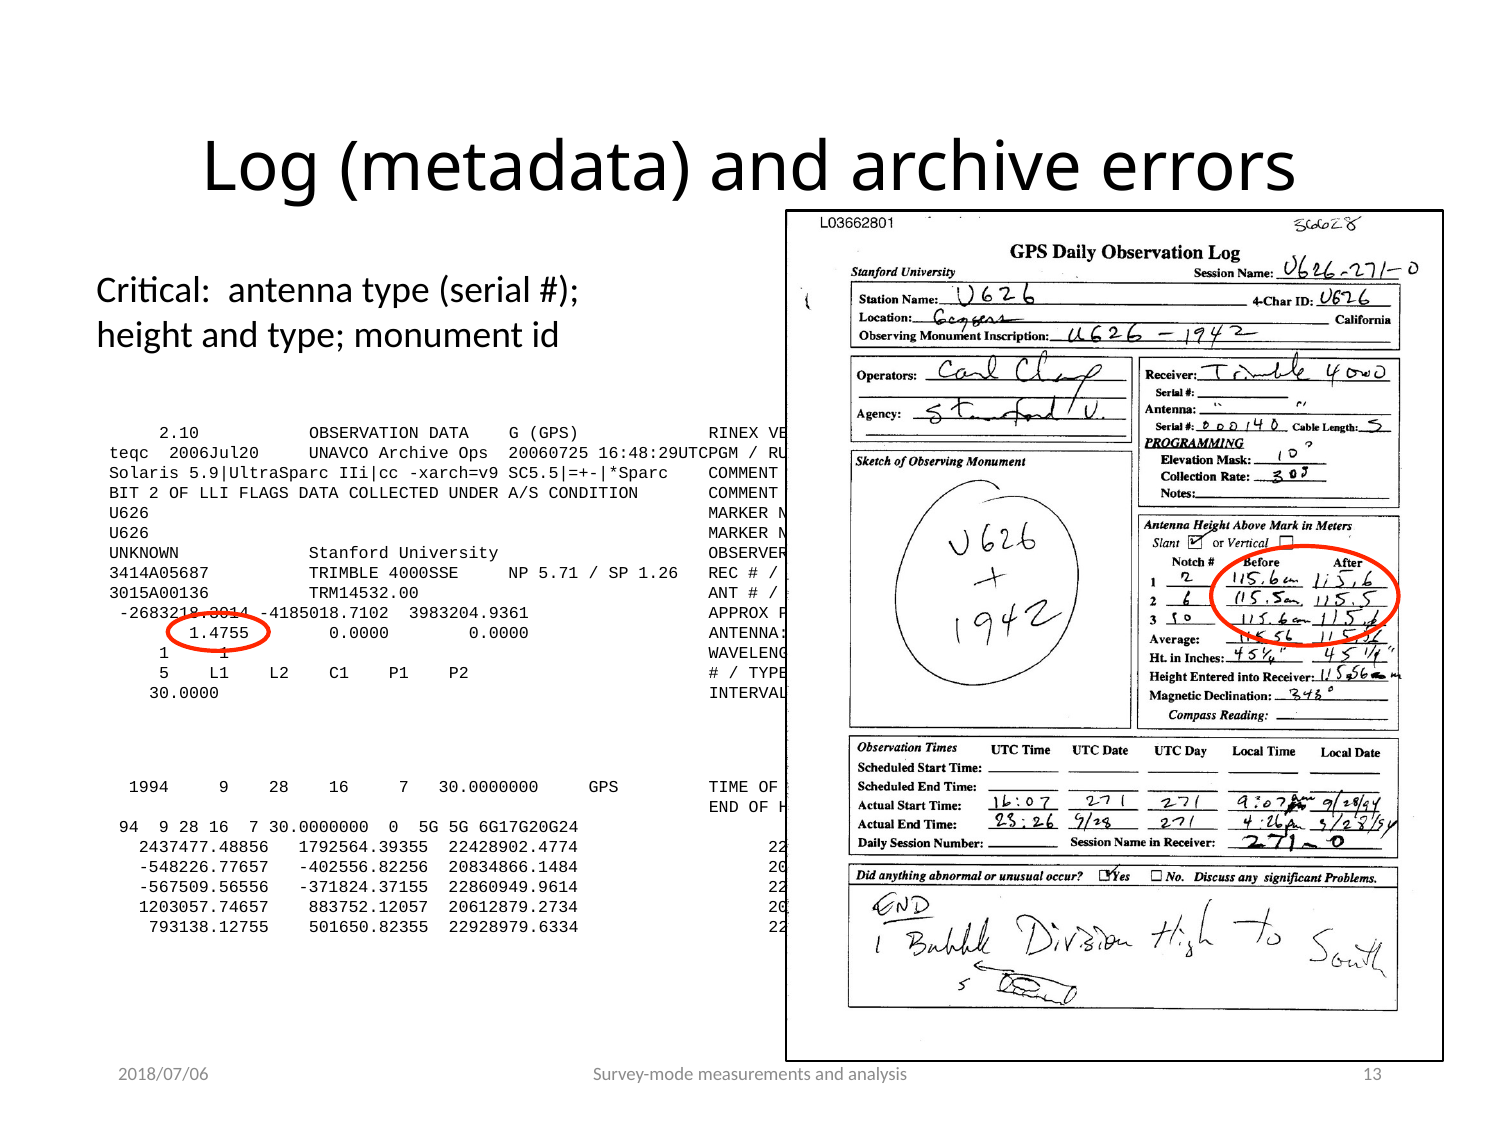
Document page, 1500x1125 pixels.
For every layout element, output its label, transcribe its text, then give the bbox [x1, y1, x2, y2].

title Log (metadata) and archive errors [103, 59, 1397, 278]
text_box [167, 612, 269, 651]
text_box 1994 9 28 16 7 30.0000000 GPS TIME OF FIRST OBS END OF HEADER 94 9 28 16 7 30.0000000 0 5G 5G 6G17G20G24 2437477.48856 1792564.39355 22428902.4774 22428904.8324 -548226.77657 -402556.82256 20834866.1484 20834867.2274 -567509.56556 -371824.37155 22860949.9614 22860952.7034 1203057.74657 883752.12057 20612879.2734 20612882.3204 793138.12755 501650.82355 22928979.6334 22928982.6914 [103, 769, 785, 942]
slide_number 12 [1059, 1062, 1397, 1103]
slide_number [103, 1042, 441, 1103]
text_box Critical: antenna type (serial #); height and type; monument id [81, 258, 693, 363]
picture [786, 211, 1443, 1060]
footer Survey-mode measurements and analysis [496, 1042, 1004, 1103]
text_box 2.10 OBSERVATION DATA G (GPS) RINEX VERSION / TYPE teqc 2006Jul20 UNAVCO Archive Ops 20060725 16:48:29UTCPGM / RUN BY / DATE Solaris 5.9|UltraSparc IIi|cc -xarch=v9 SC5.5|=+-|*Sparc COMMENT BIT 2 OF LLI FLAGS DATA COLLECTED UNDER A/S CONDITION COMMENT U626 MARKER NAME U626 MARKER NUMBER UNKNOWN Stanford University OBSERVER / AGENCY 3414A05687 TRIMBLE 4000SSE NP 5.71 / SP 1.26 REC # / TYPE / VERS 3015A00136 TRM14532.00 ANT # / TYPE -2683218.3014 -4185018.7102 3983204.9361 APPROX POSITION XYZ 1.4755 0.0000 0.0000 ANTENNA: DELTA H/E/N 1 1 WAVELENGTH FACT L1/2 5 L1 L2 C1 P1 P2 # / TYPES OF OBSERV 30.0000 INTERVAL [103, 416, 785, 708]
